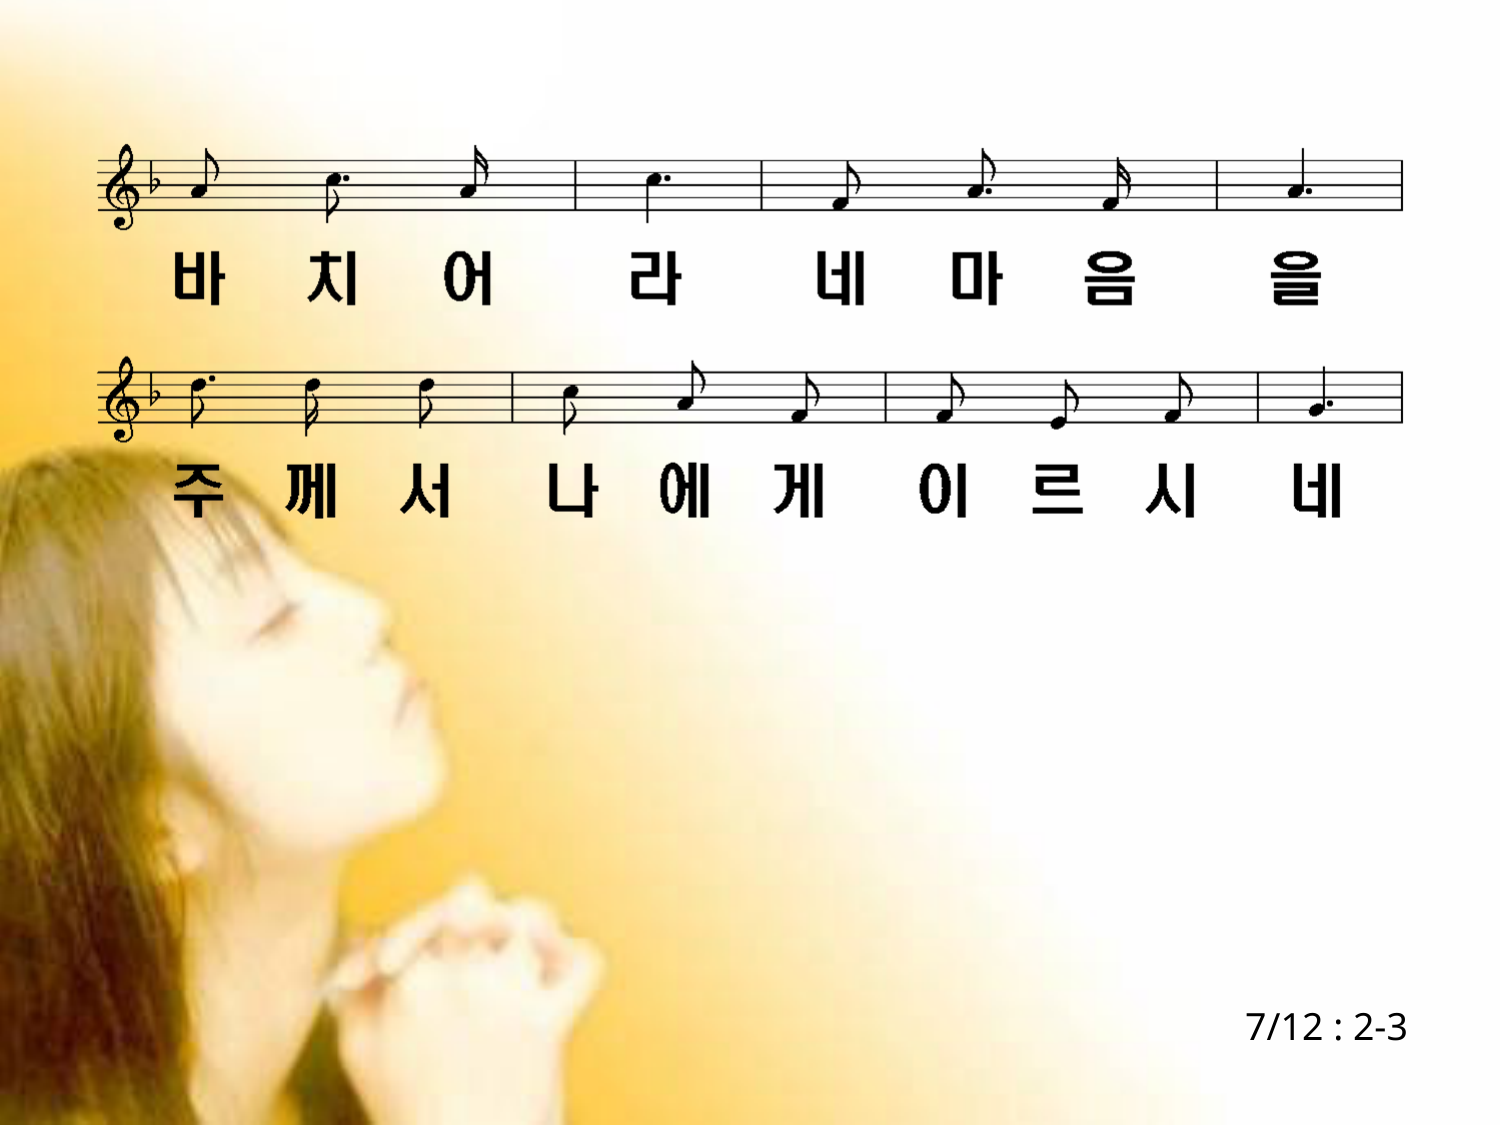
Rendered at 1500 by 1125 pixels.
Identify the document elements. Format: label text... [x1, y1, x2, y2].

text_box 7/12 : 2-3 [1230, 996, 1500, 1056]
picture [0, 0, 1500, 1125]
